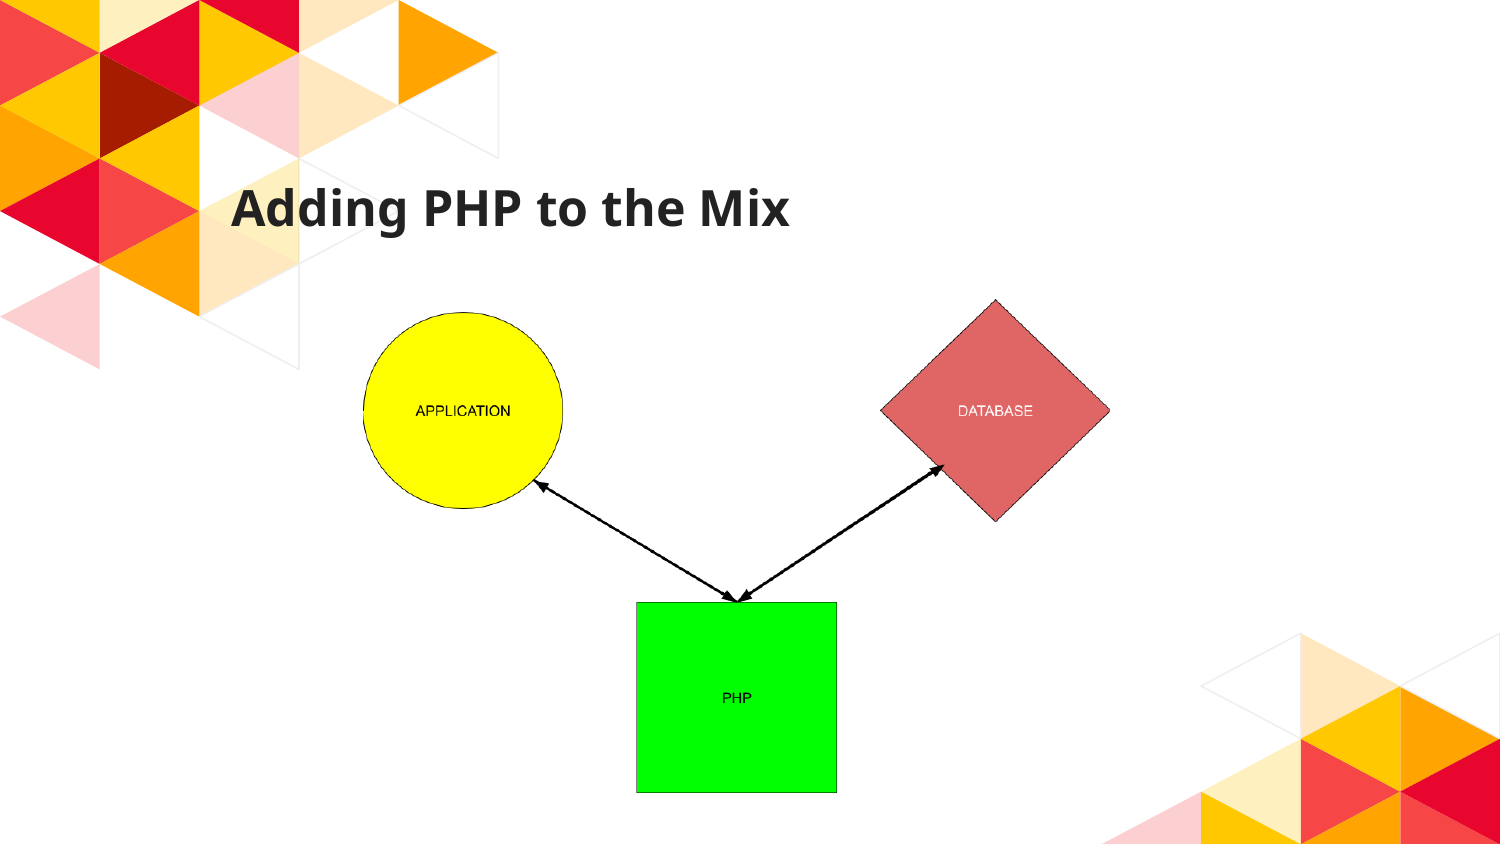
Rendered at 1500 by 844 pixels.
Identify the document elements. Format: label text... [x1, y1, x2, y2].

title Adding PHP to the Mix [216, 142, 1276, 252]
picture [362, 299, 1110, 844]
